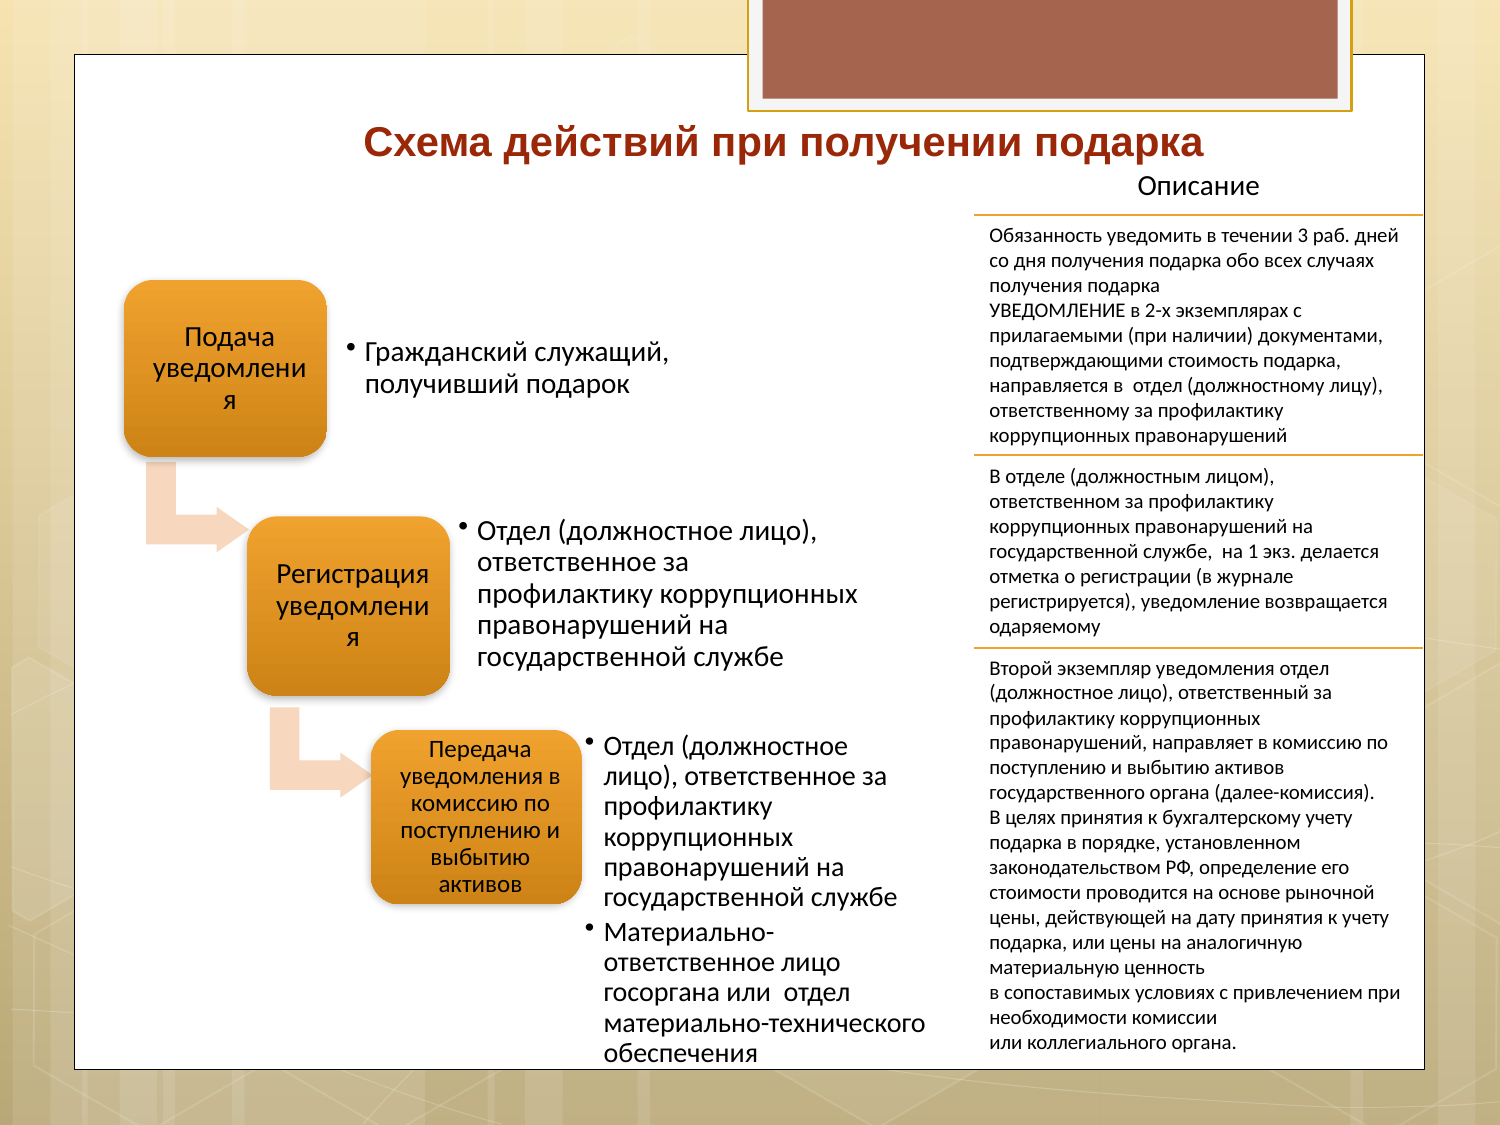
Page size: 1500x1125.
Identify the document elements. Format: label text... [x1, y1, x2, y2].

table_cell В отделе (должностным лицом), ответственном за профилактику коррупционных правонарушений на государственной службе, на 1 экз. делается отметка о регистрации (в журнале регистрируется), уведомление возвращается одаряемому [980, 456, 1423, 647]
title Схема действий при получении подарка [348, 113, 1235, 173]
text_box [123, 231, 975, 1095]
table_header Описание [974, 166, 1423, 214]
table_cell Обязанность уведомить в течении 3 раб. дней со дня получения подарка обо всех случаях получения подарка УВЕДОМЛЕНИЕ в 2-х экземплярах с прилагаемыми (при наличии) документами, подтверждающими стоимость подарка, направляется в отдел (должностному лицу), ответственному за профилактику коррупционных правонарушений [974, 216, 1423, 454]
table_cell Второй экземпляр уведомления отдел (должностное лицо), ответственный за профилактику коррупционных правонарушений, направляет в комиссию по поступлению и выбытию активов государственного органа (далее-комиссия). В целях принятия к бухгалтерскому учету подарка в порядке, установленном законодательством РФ, определение его стоимости проводится на основе рыночной цены, действующей на дату принятия к учету подарка, или цены на аналогичную материальную ценность в сопоставимых условиях с привлечением при необходимости комиссии или коллегиального органа. [980, 649, 1423, 1063]
